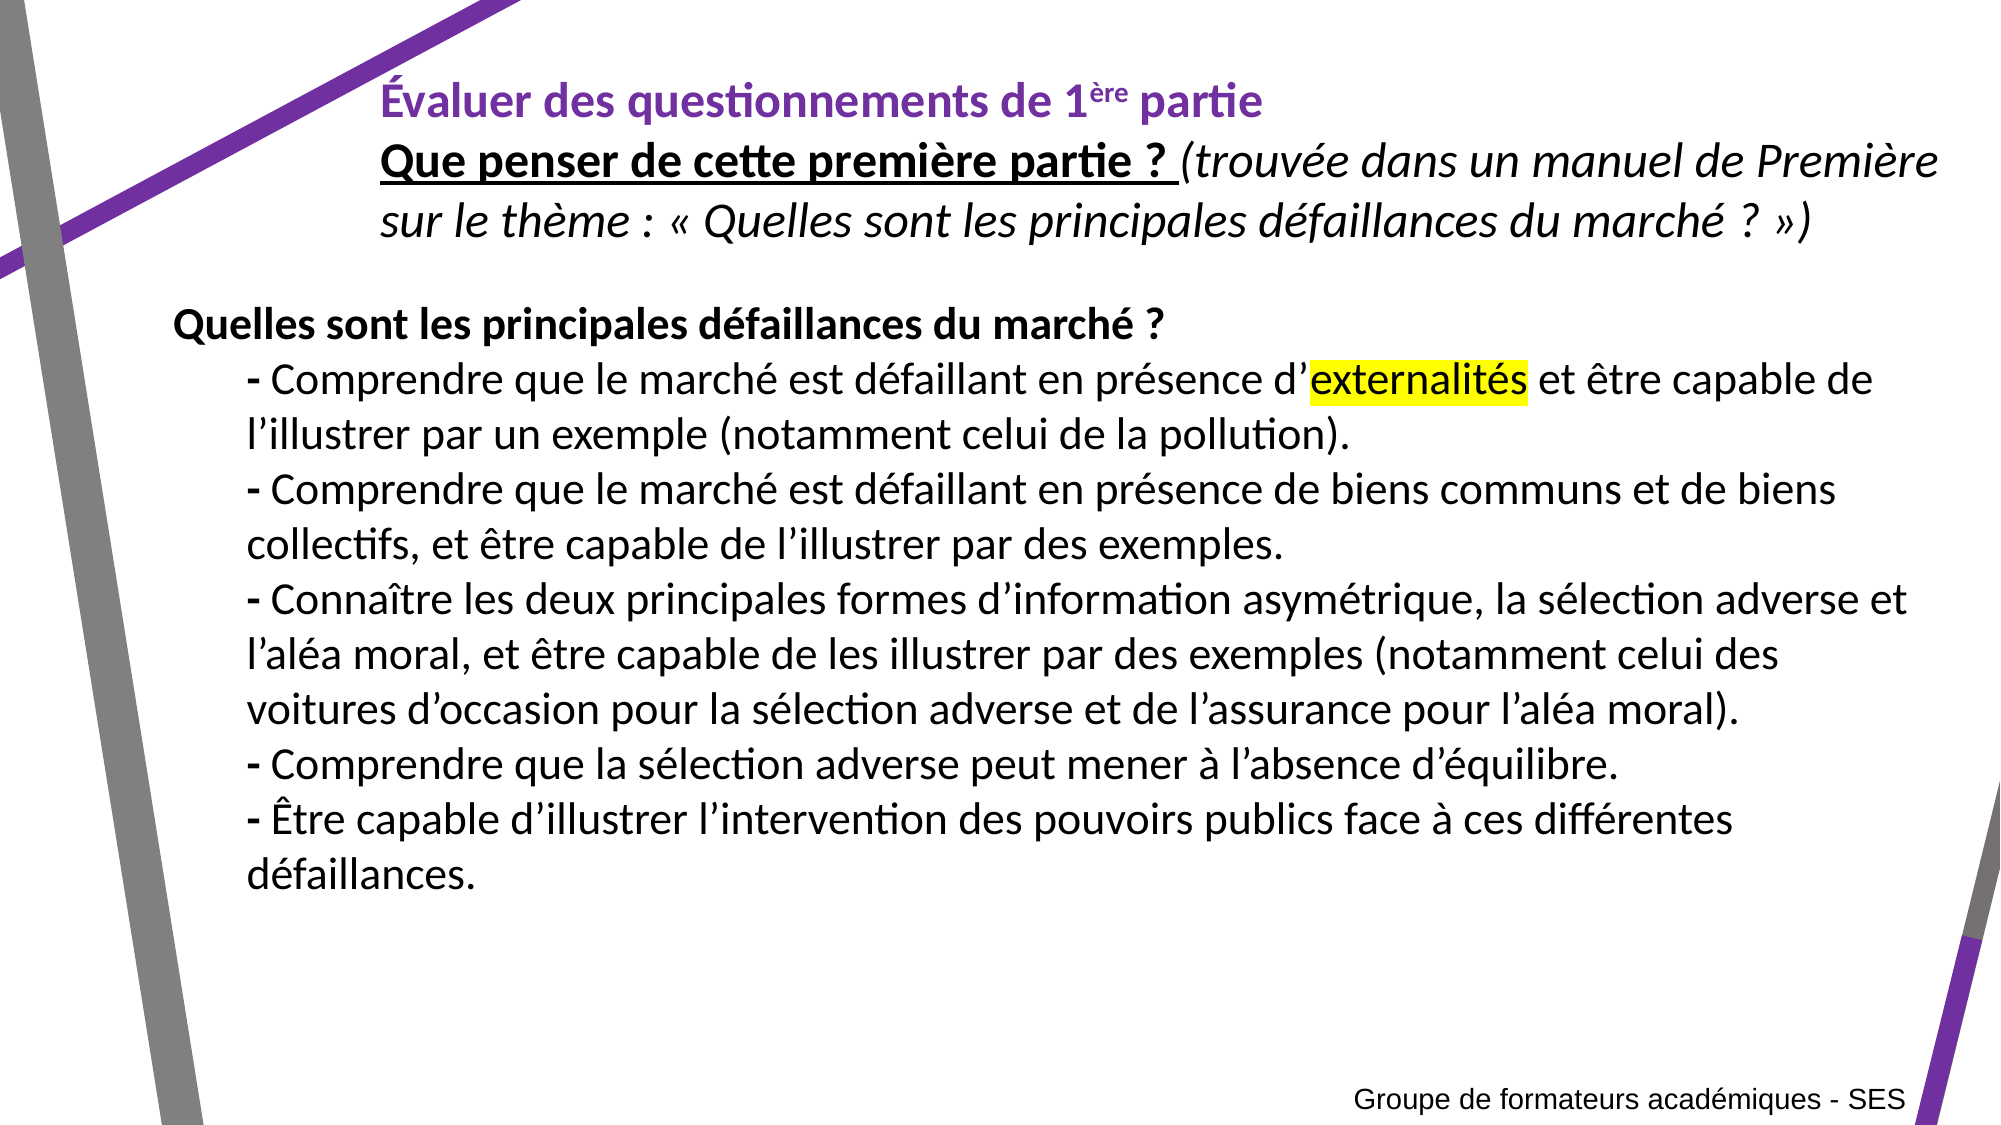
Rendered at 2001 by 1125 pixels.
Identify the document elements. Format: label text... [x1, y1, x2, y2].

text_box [1838, 628, 2000, 1125]
text_box Évaluer des questionnements de 1ère partie Que penser de cette première partie ? (trouvée dans un manuel de Première sur le thème : « Quelles sont les principales défaillances du marché ? ») [774, 60, 1973, 256]
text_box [0, 0, 190, 1125]
text_box Groupe de formateurs académiques - SES [1338, 1072, 1826, 1123]
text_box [190, 0, 774, 437]
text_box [1826, 937, 1973, 1125]
text_box Quelles sont les principales défaillances du marché ? - Comprendre que le marché est défaillant en présence d’externalités et être capable de l’illustrer par un exemple (notamment celui de la pollution). - Comprendre que le marché est défaillant en présence de biens communs et de biens collectifs, et être capable de l’illustrer par des exemples. - Connaître les deux principales formes d’information asymétrique, la sélection adverse et l’aléa moral, et être capable de les illustrer par des exemples (notamment celui des voitures d’occasion pour la sélection adverse et de l’assurance pour l’aléa moral). - Comprendre que la sélection adverse peut mener à l’absence d’équilibre. - Être capable d’illustrer l’intervention des pouvoirs publics face à ces différentes défaillances. [190, 286, 1945, 906]
